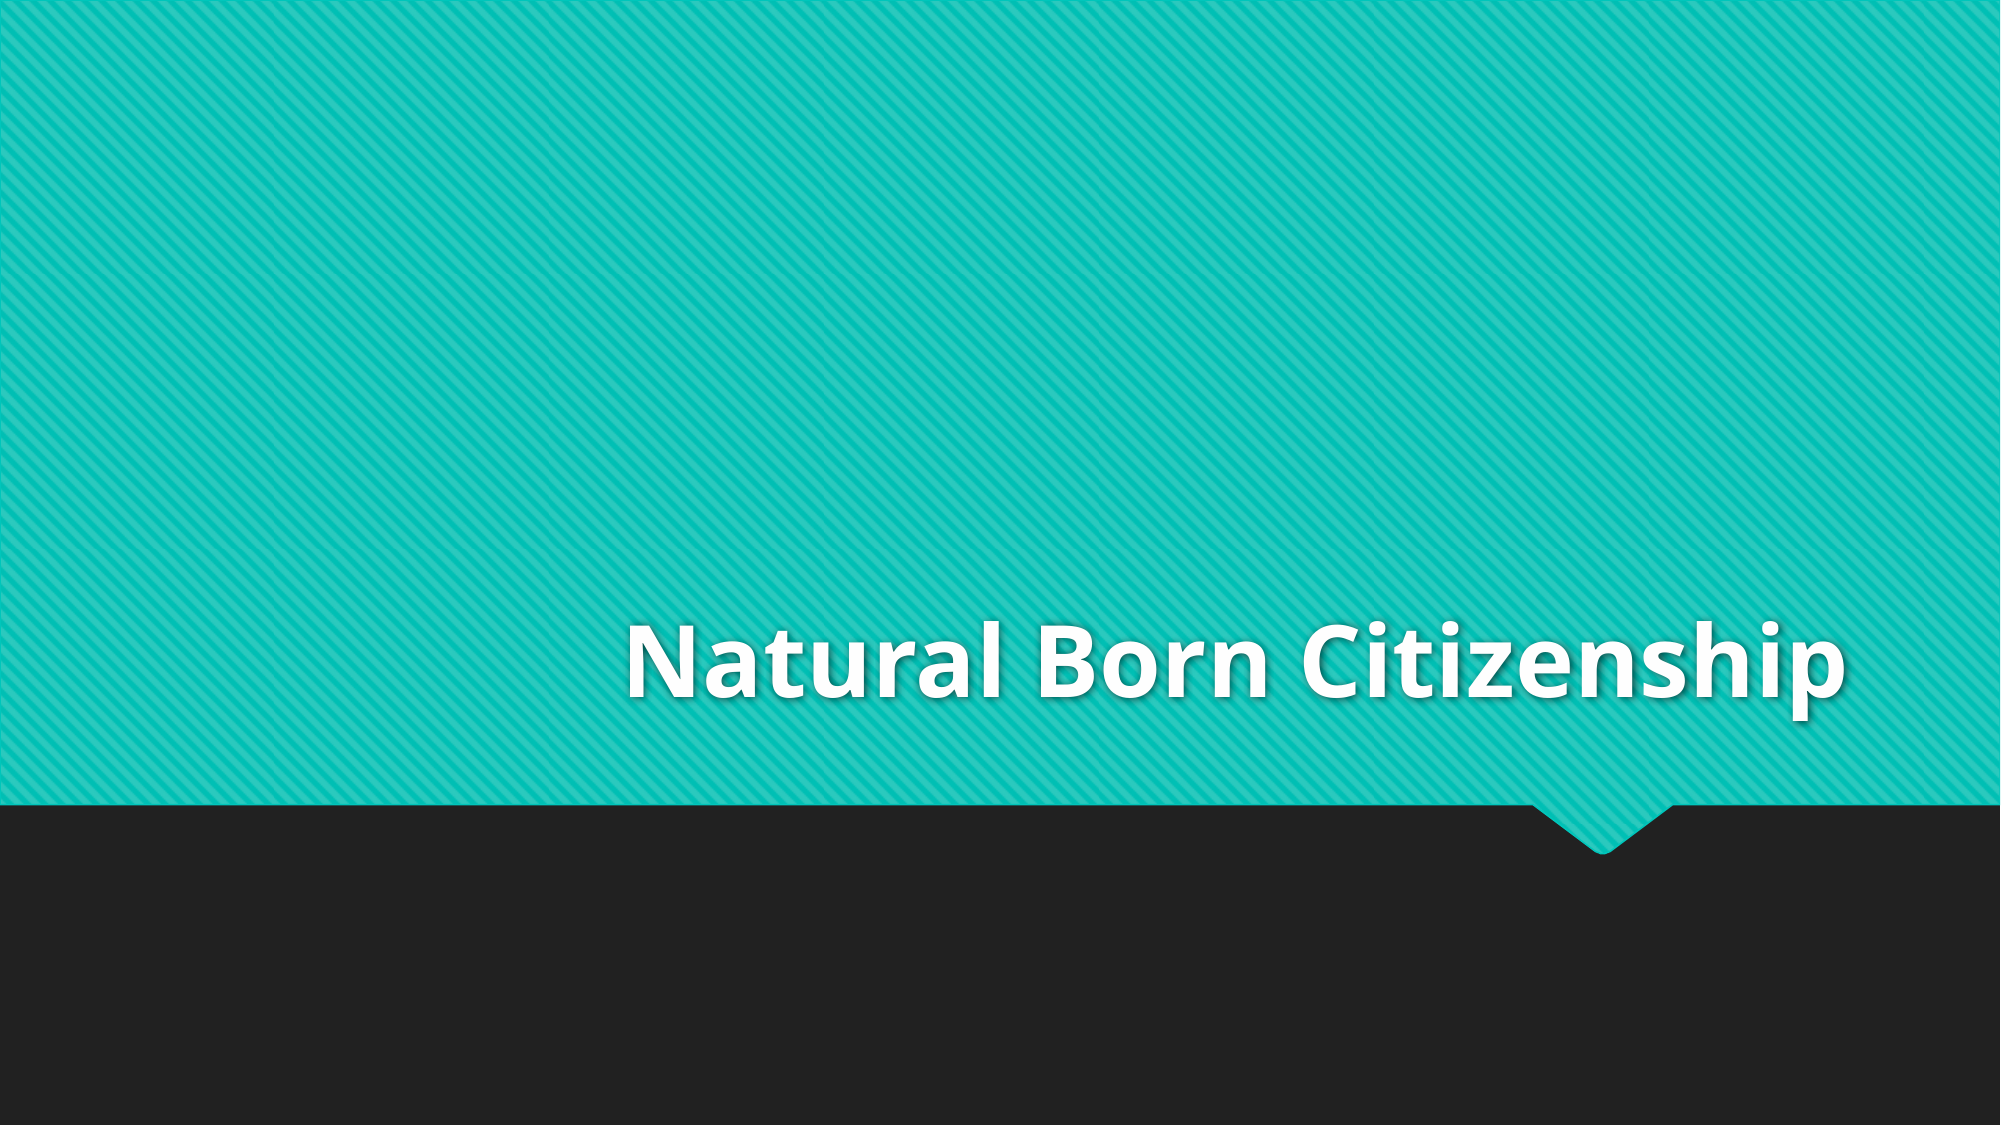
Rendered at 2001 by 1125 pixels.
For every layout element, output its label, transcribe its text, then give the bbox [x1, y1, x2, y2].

title Natural Born Citizenship [132, 484, 1866, 726]
